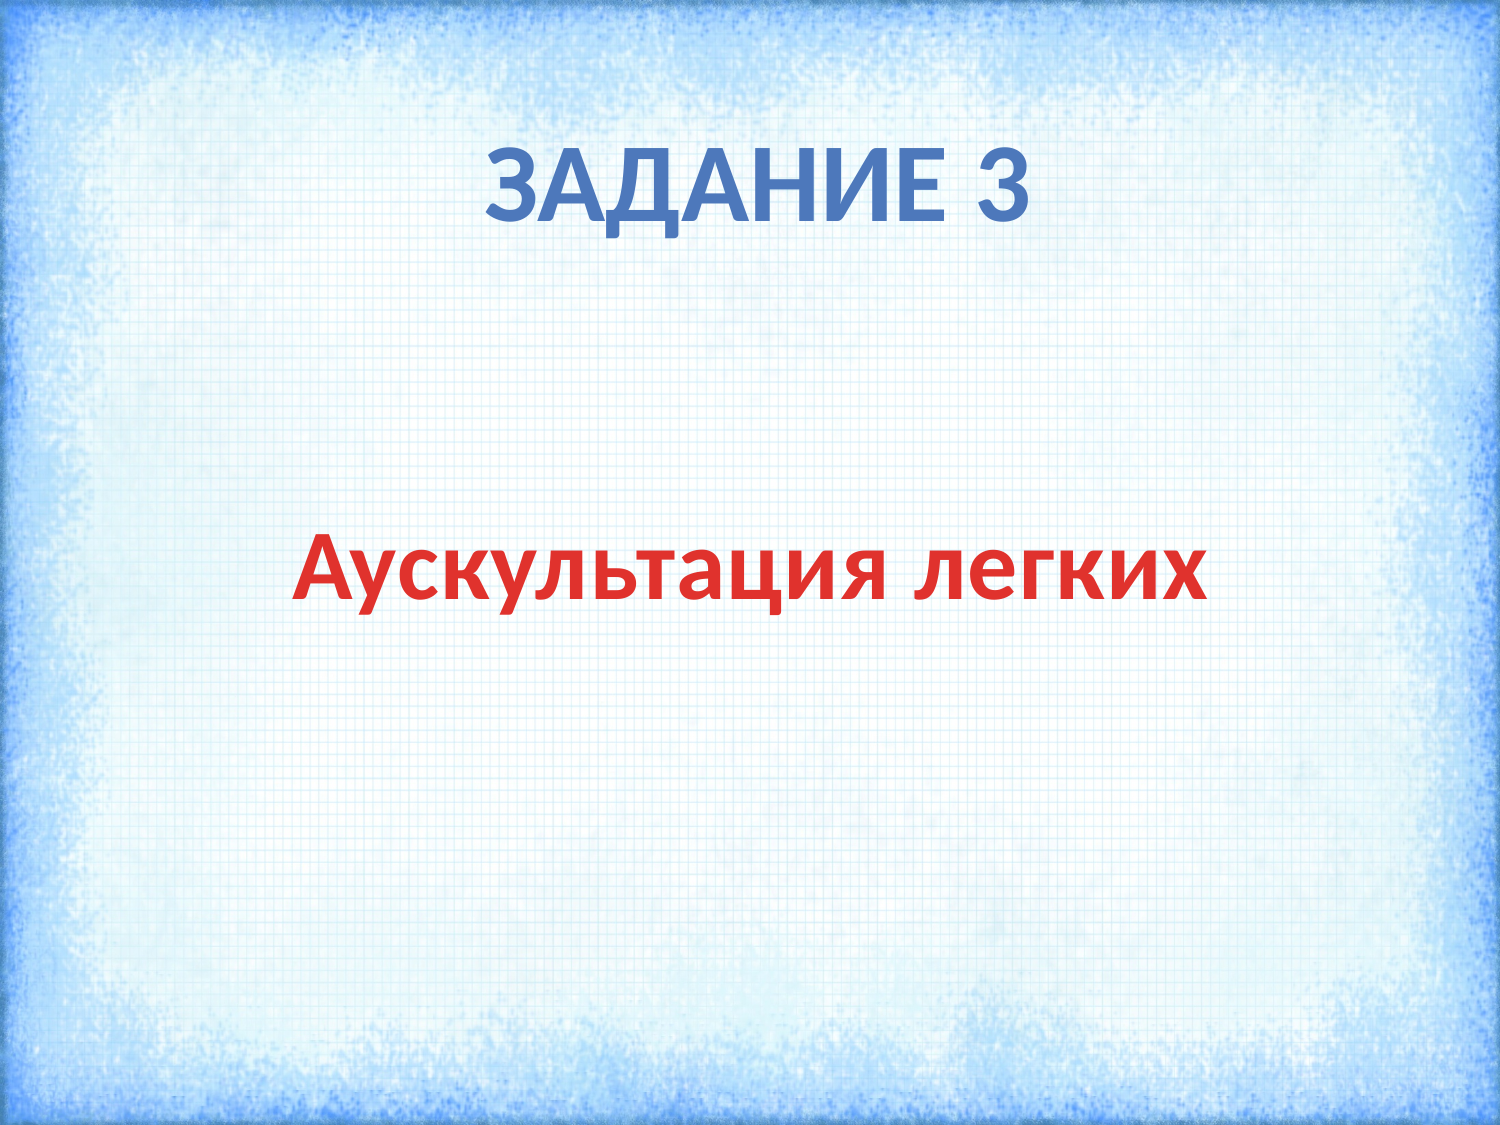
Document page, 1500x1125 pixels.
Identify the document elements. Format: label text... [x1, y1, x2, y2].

text_box Задание 3 [469, 101, 1047, 252]
list Аускультация легких [277, 491, 1260, 662]
picture [0, 0, 1500, 1125]
